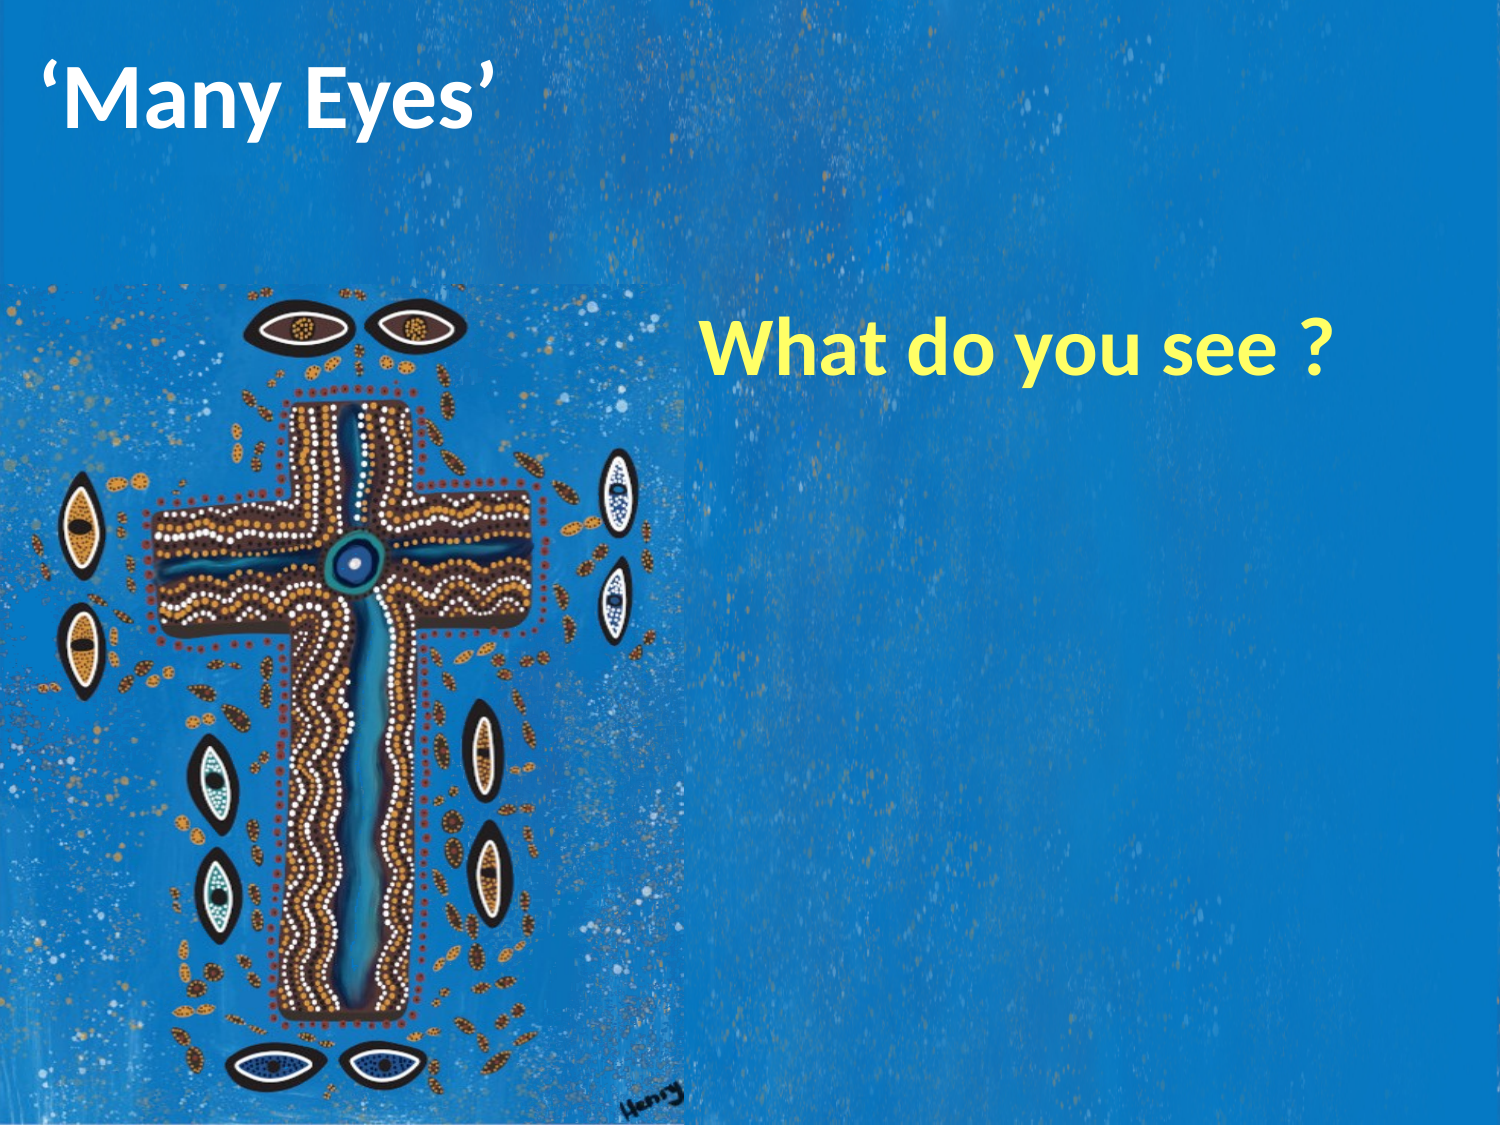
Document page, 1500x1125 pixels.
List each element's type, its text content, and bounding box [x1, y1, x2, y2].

text_box What do you see ? [684, 284, 1389, 400]
picture [0, 0, 1500, 1125]
text_box ‘Many Eyes’ [22, 26, 566, 155]
